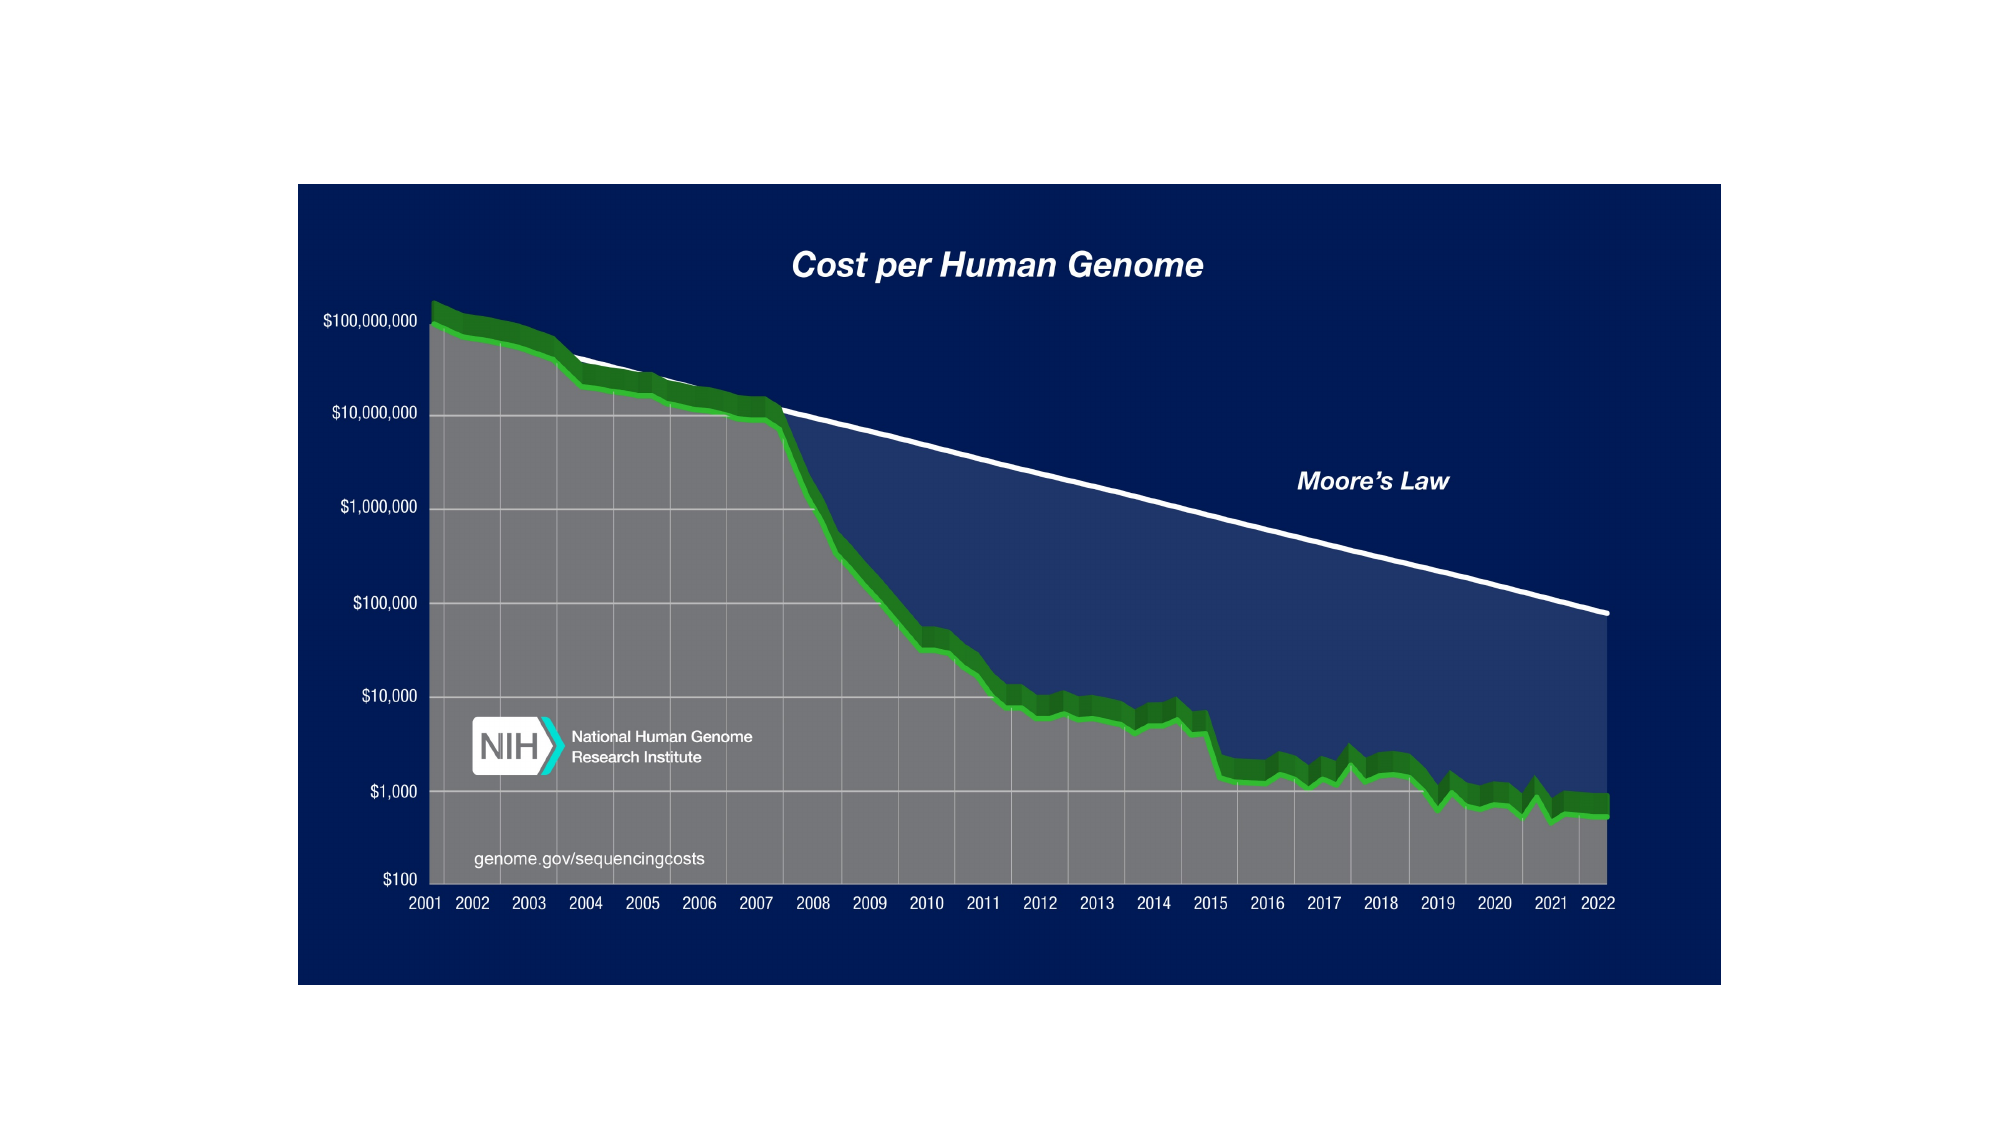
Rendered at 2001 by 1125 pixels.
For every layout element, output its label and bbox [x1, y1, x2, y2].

picture [298, 184, 1721, 985]
